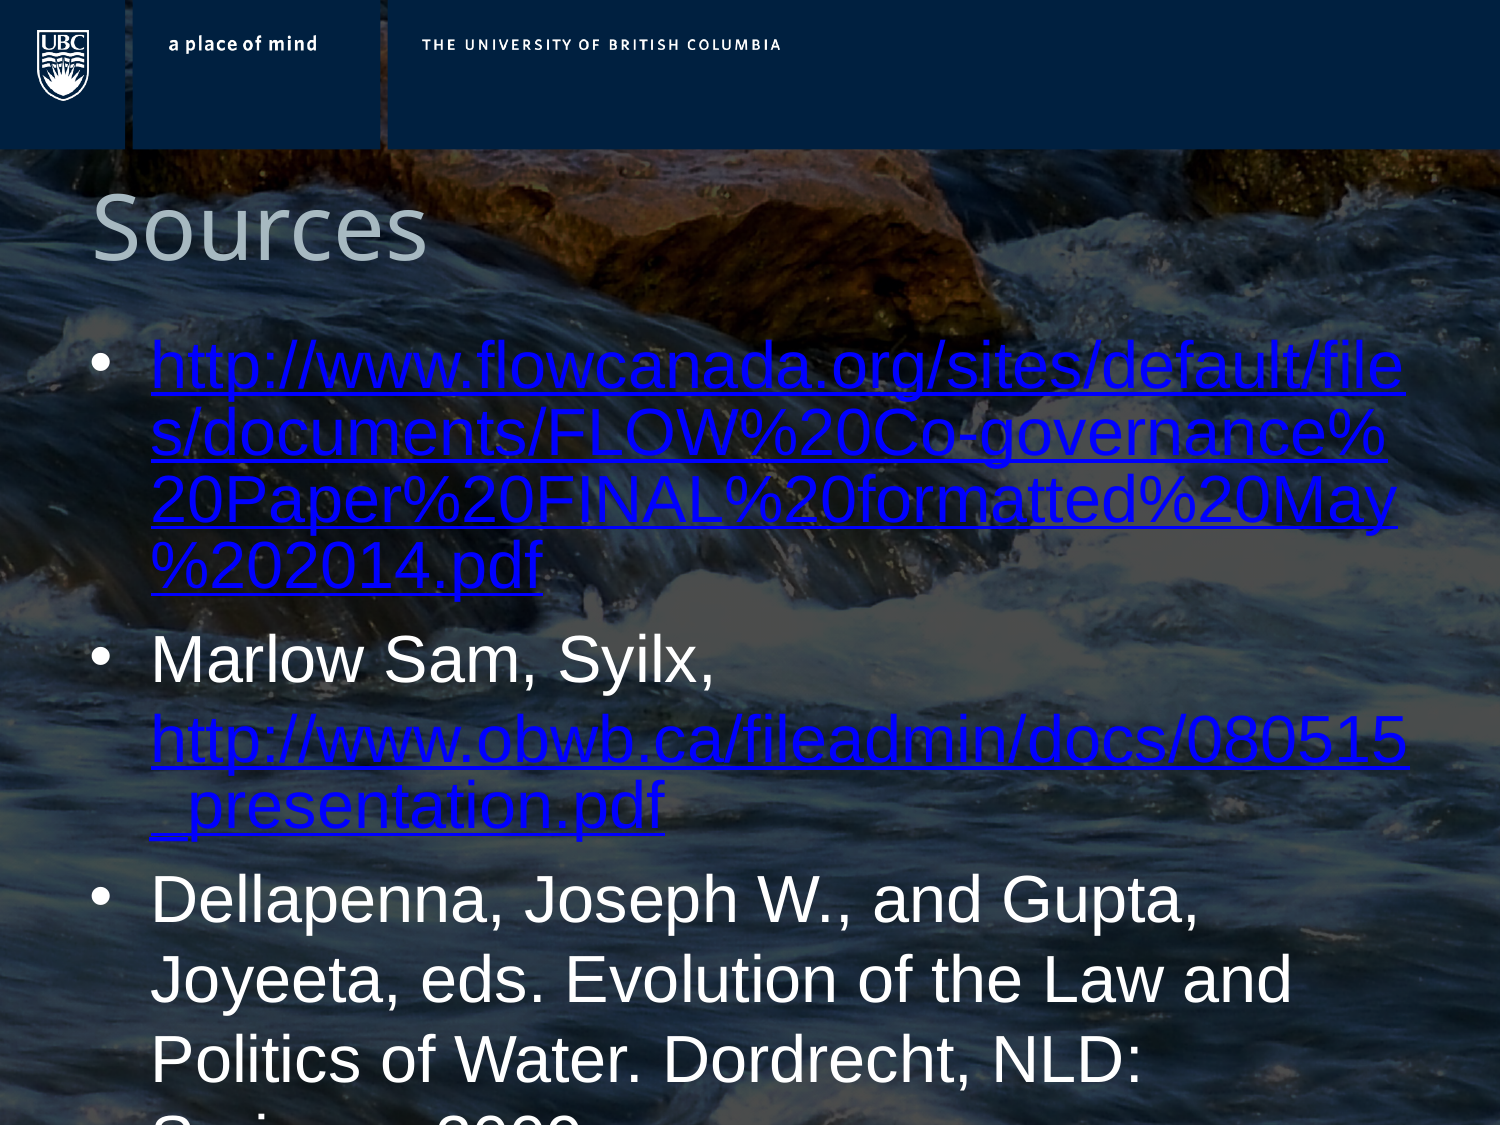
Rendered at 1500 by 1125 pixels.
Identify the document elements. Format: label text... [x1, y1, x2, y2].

picture [37, 30, 89, 101]
title Sources [76, 160, 1427, 291]
picture [169, 35, 316, 54]
list http://www.flowcanada.org/sites/default/files/documents/FLOW%20Co-governance%20Paper%20FINAL%20formatted%20May%202014.pdf Marlow Sam, Syilx, http://www.obwb.ca/fileadmin/docs/080515_presentation.pdf Dellapenna, Joseph W., and Gupta, Joyeeta, eds. Evolution of the Law and Politics of Water. Dordrecht, NLD: Springer, 2009 [75, 314, 1425, 1005]
picture [422, 39, 780, 50]
picture [0, 0, 1500, 1125]
